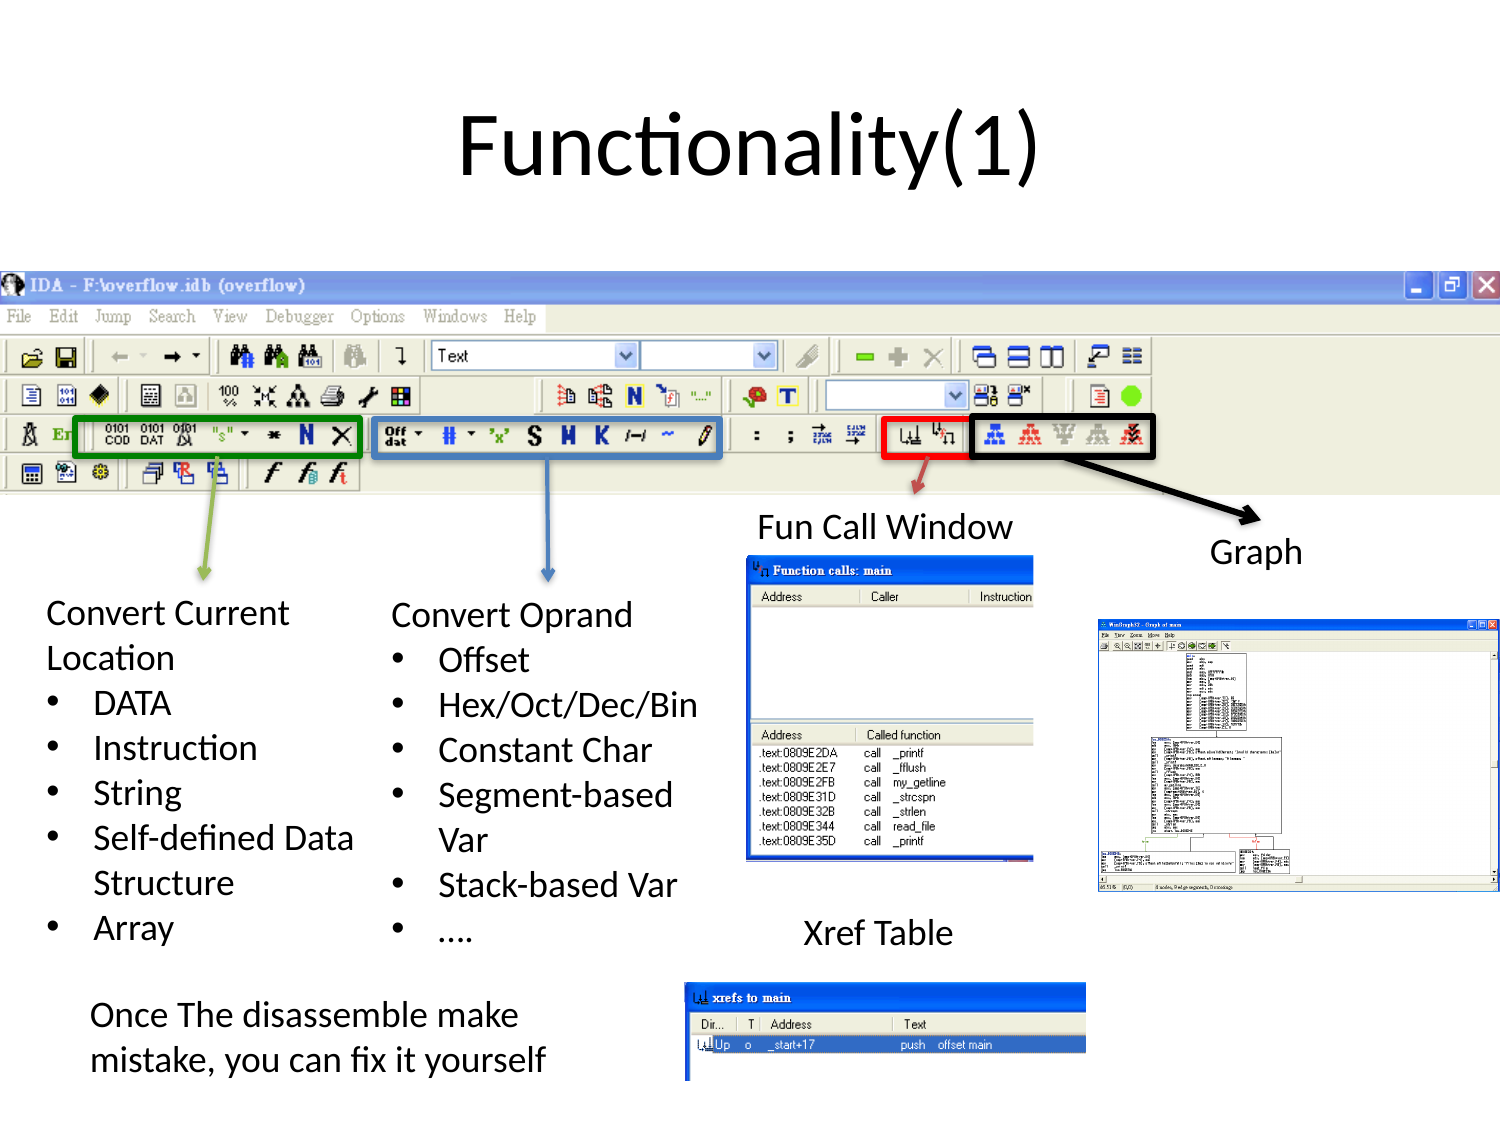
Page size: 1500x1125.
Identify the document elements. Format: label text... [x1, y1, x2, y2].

text_box Convert Oprand Offset Hex/Oct/Dec/Bin Constant Char Segment-based Var Stack-based Var …. [376, 582, 720, 958]
picture [1098, 618, 1500, 892]
picture [745, 554, 1034, 863]
text_box Fun Call Window [742, 504, 1086, 555]
picture [0, 271, 1500, 495]
text_box Once The disassemble make mistake, you can fix it yourself [75, 982, 611, 1088]
title Functionality(1) [75, 45, 1425, 233]
text_box Xref Table [789, 900, 970, 961]
text_box Graph [1195, 520, 1327, 580]
picture [684, 982, 1086, 1082]
text_box Convert Current Location DATA Instruction String Self-defined Data Structure Array [31, 580, 375, 956]
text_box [202, 456, 218, 582]
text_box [1062, 456, 1262, 521]
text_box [913, 456, 929, 495]
